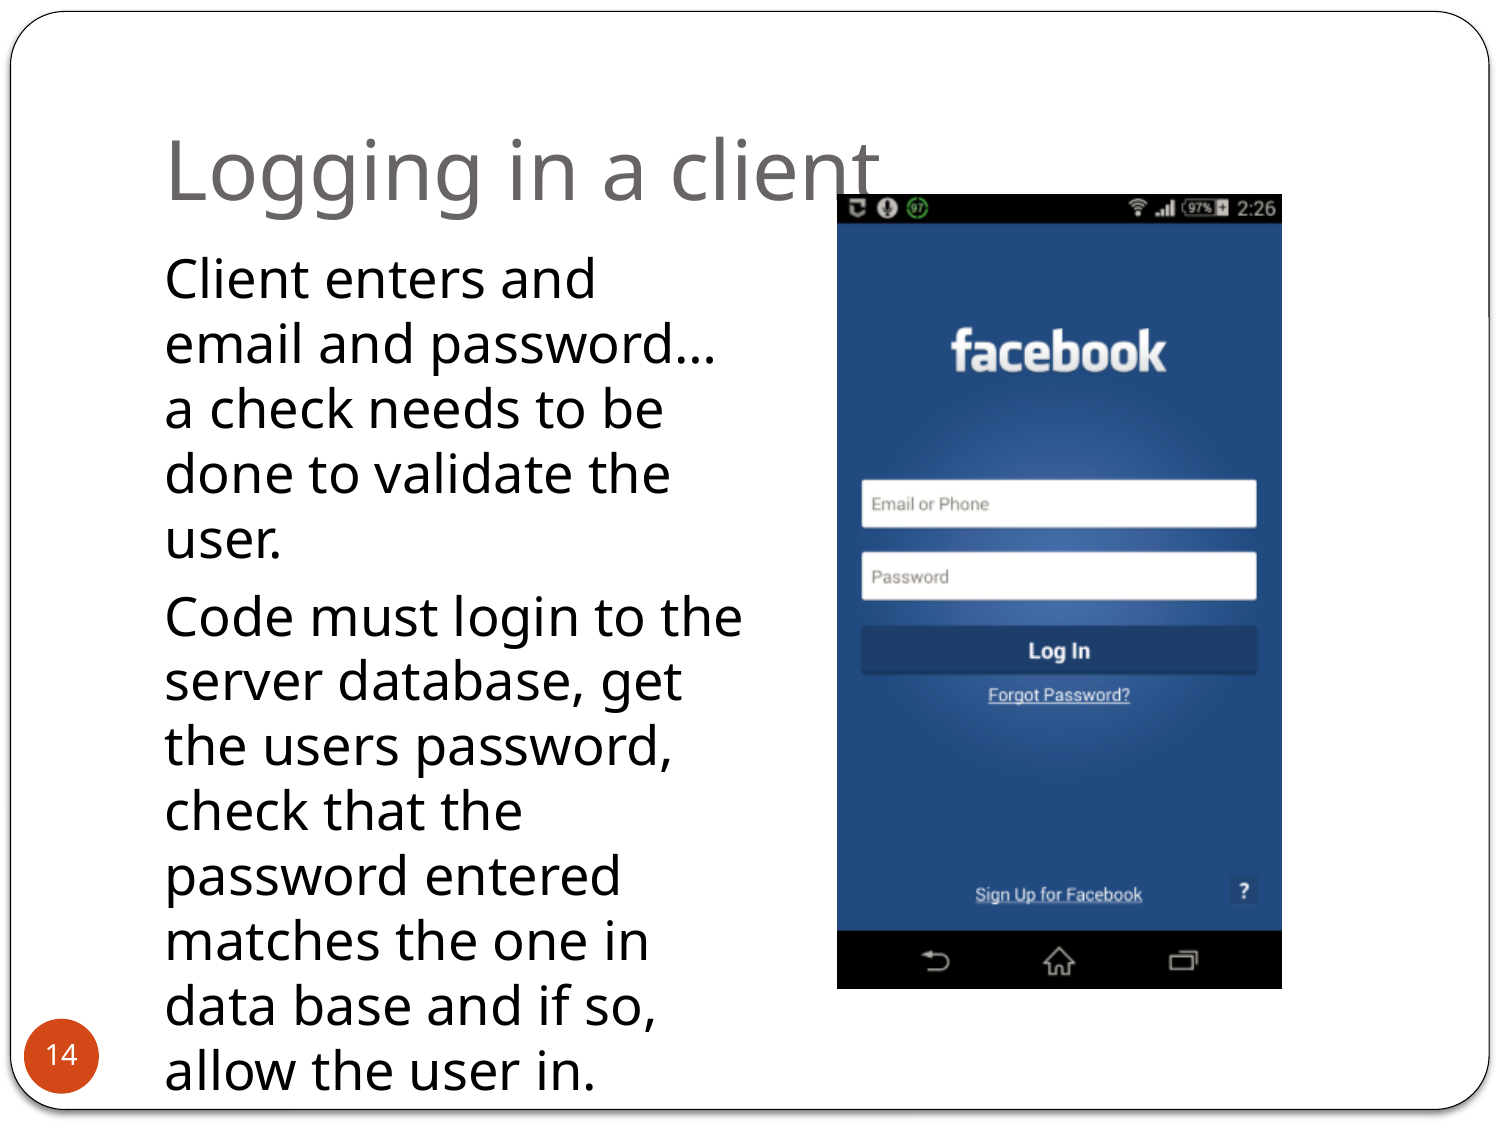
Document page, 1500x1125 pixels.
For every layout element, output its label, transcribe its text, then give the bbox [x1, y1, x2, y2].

title Logging in a client [150, 45, 1425, 233]
slide_number 14 [23, 1018, 99, 1094]
picture [837, 194, 1282, 989]
list Client enters and email and password…a check needs to be done to validate the user. Code must login to the server database, get the users password, check that the password entered matches the one in data base and if so, allow the user in. [150, 237, 763, 988]
